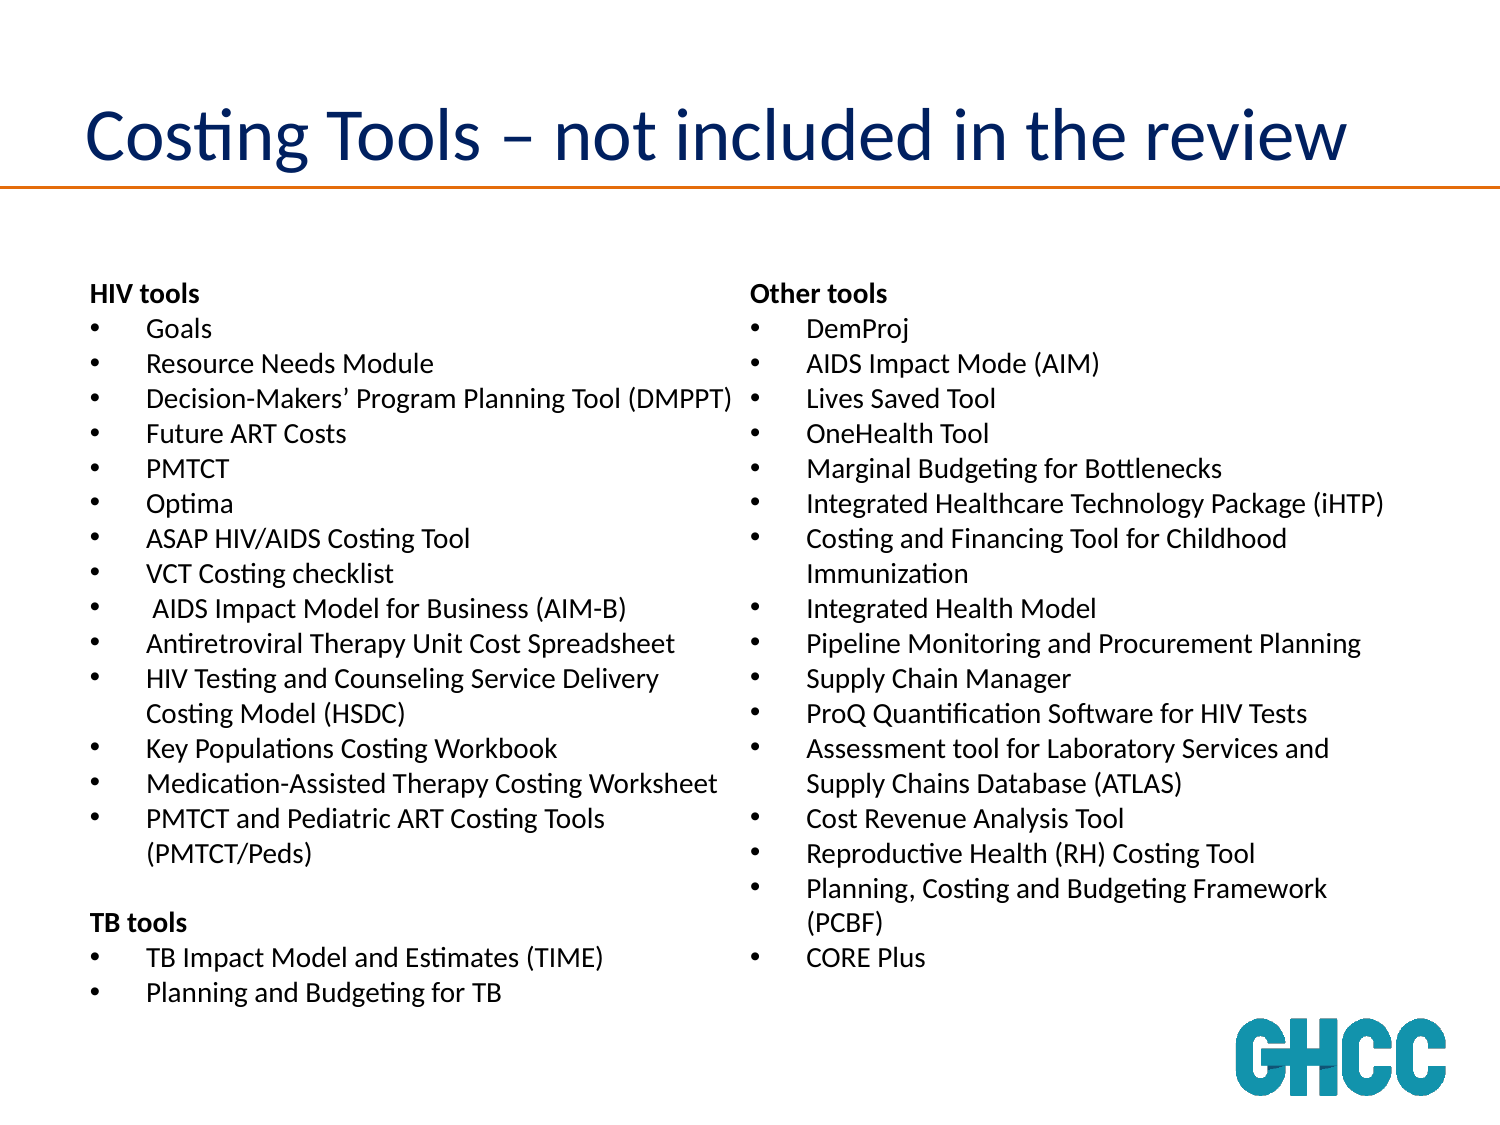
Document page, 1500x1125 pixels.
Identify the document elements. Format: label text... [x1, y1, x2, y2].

title Costing Tools – not included in the review [70, 78, 1425, 200]
list HIV tools Goals Resource Needs Module Decision-Makers’ Program Planning Tool (DMPPT) Future ART Costs PMTCT Optima ASAP HIV/AIDS Costing Tool VCT Costing checklist AIDS Impact Model for Business (AIM-B) Antiretroviral Therapy Unit Cost Spreadsheet HIV Testing and Counseling Service Delivery Costing Model (HSDC) Key Populations Costing Workbook Medication-Assisted Therapy Costing Worksheet PMTCT and Pediatric ART Costing Tools (PMTCT/Peds) TB tools TB Impact Model and Estimates (TIME) Planning and Budgeting for TB Other tools DemProj AIDS Impact Mode (AIM) Lives Saved Tool OneHealth Tool Marginal Budgeting for Bottlenecks Integrated Healthcare Technology Package (iHTP) Costing and Financing Tool for Childhood Immunization Integrated Health Model Pipeline Monitoring and Procurement Planning Supply Chain Manager ProQ Quantification Software for HIV Tests Assessment tool for Laboratory Services and Supply Chains Database (ATLAS) Cost Revenue Analysis Tool Reproductive Health (RH) Costing Tool Planning, Costing and Budgeting Framework (PCBF) CORE Plus [75, 267, 1425, 1071]
picture [1224, 1001, 1450, 1113]
